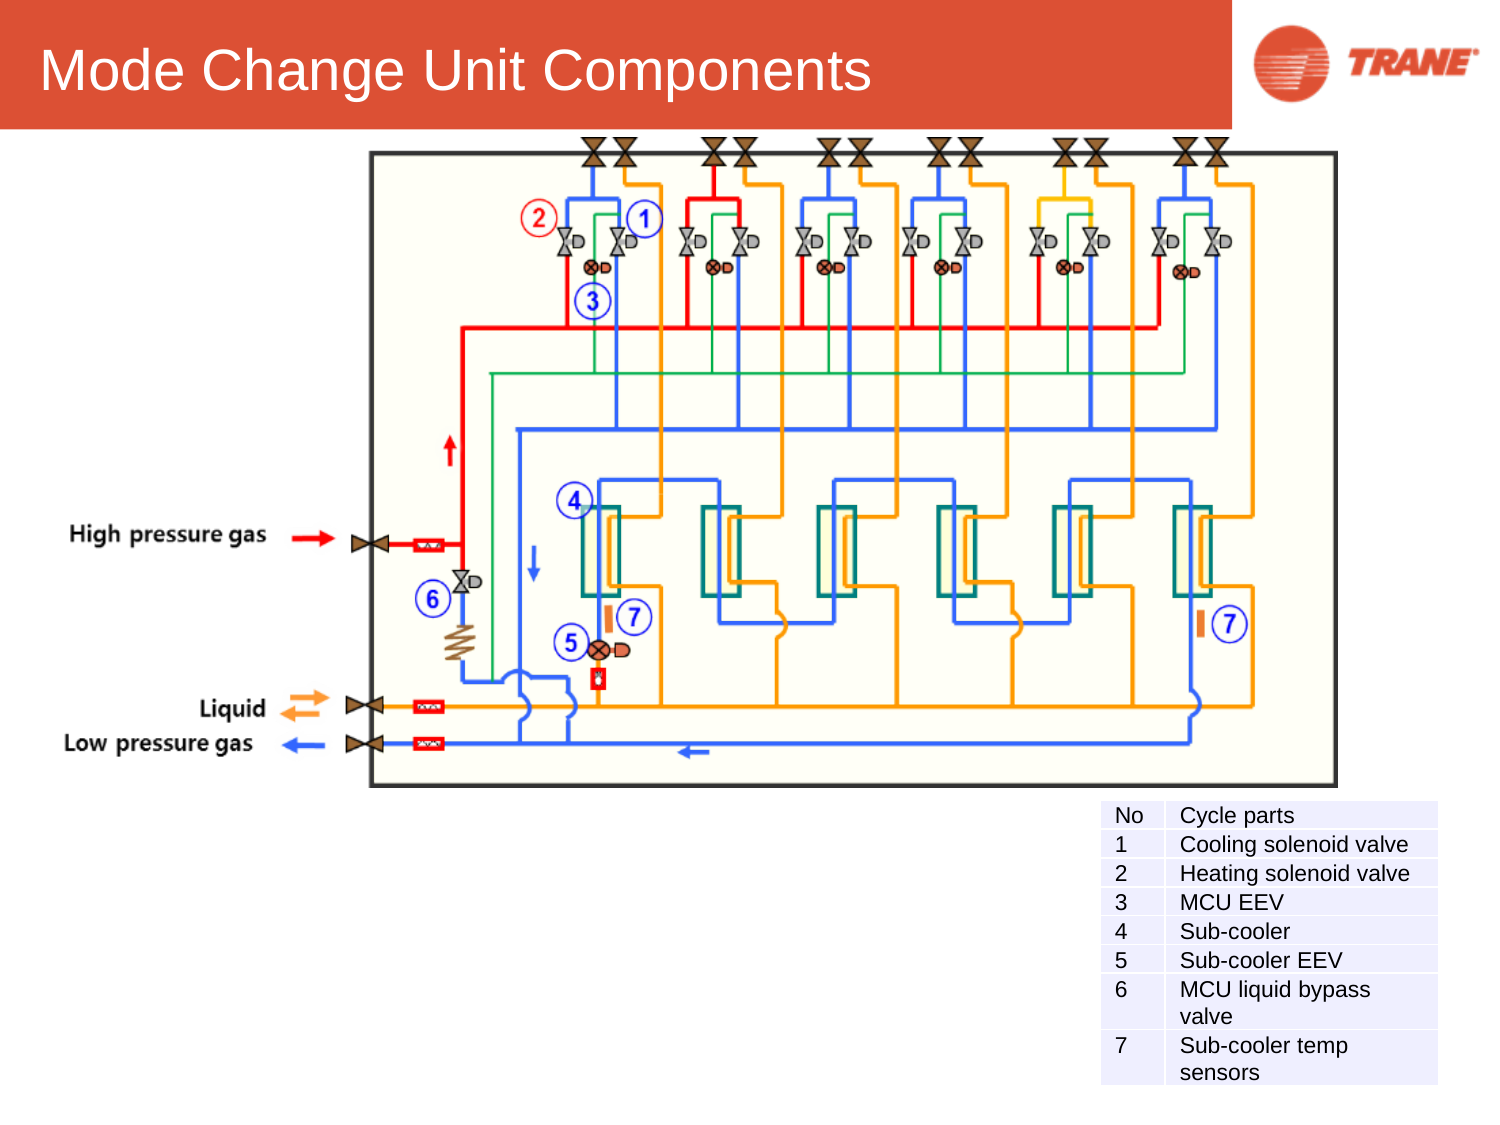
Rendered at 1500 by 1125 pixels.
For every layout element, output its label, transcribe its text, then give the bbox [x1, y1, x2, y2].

table_cell 2 [1101, 859, 1164, 886]
table_cell MCU EEV [1166, 888, 1438, 915]
table_cell Heating solenoid valve [1166, 859, 1438, 886]
text_box Mode Change Unit Components [24, 24, 1200, 110]
table_cell 4 [1101, 916, 1164, 944]
table_cell MCU liquid bypass valve [1166, 974, 1438, 1029]
table_cell Sub-cooler [1166, 916, 1438, 944]
table_cell Cooling solenoid valve [1166, 830, 1438, 857]
picture [1234, 18, 1500, 110]
table_cell 1 [1101, 830, 1164, 857]
table_cell Sub-cooler EEV [1166, 945, 1438, 972]
table_header Cycle parts [1166, 801, 1438, 828]
table_cell 5 [1101, 945, 1164, 972]
table_cell 7 [1101, 1030, 1164, 1085]
table_cell 3 [1101, 888, 1164, 915]
table_cell 6 [1101, 974, 1164, 1029]
table_cell Sub-cooler temp sensors [1166, 1030, 1438, 1085]
table_header No [1101, 801, 1164, 828]
picture [49, 137, 1338, 788]
